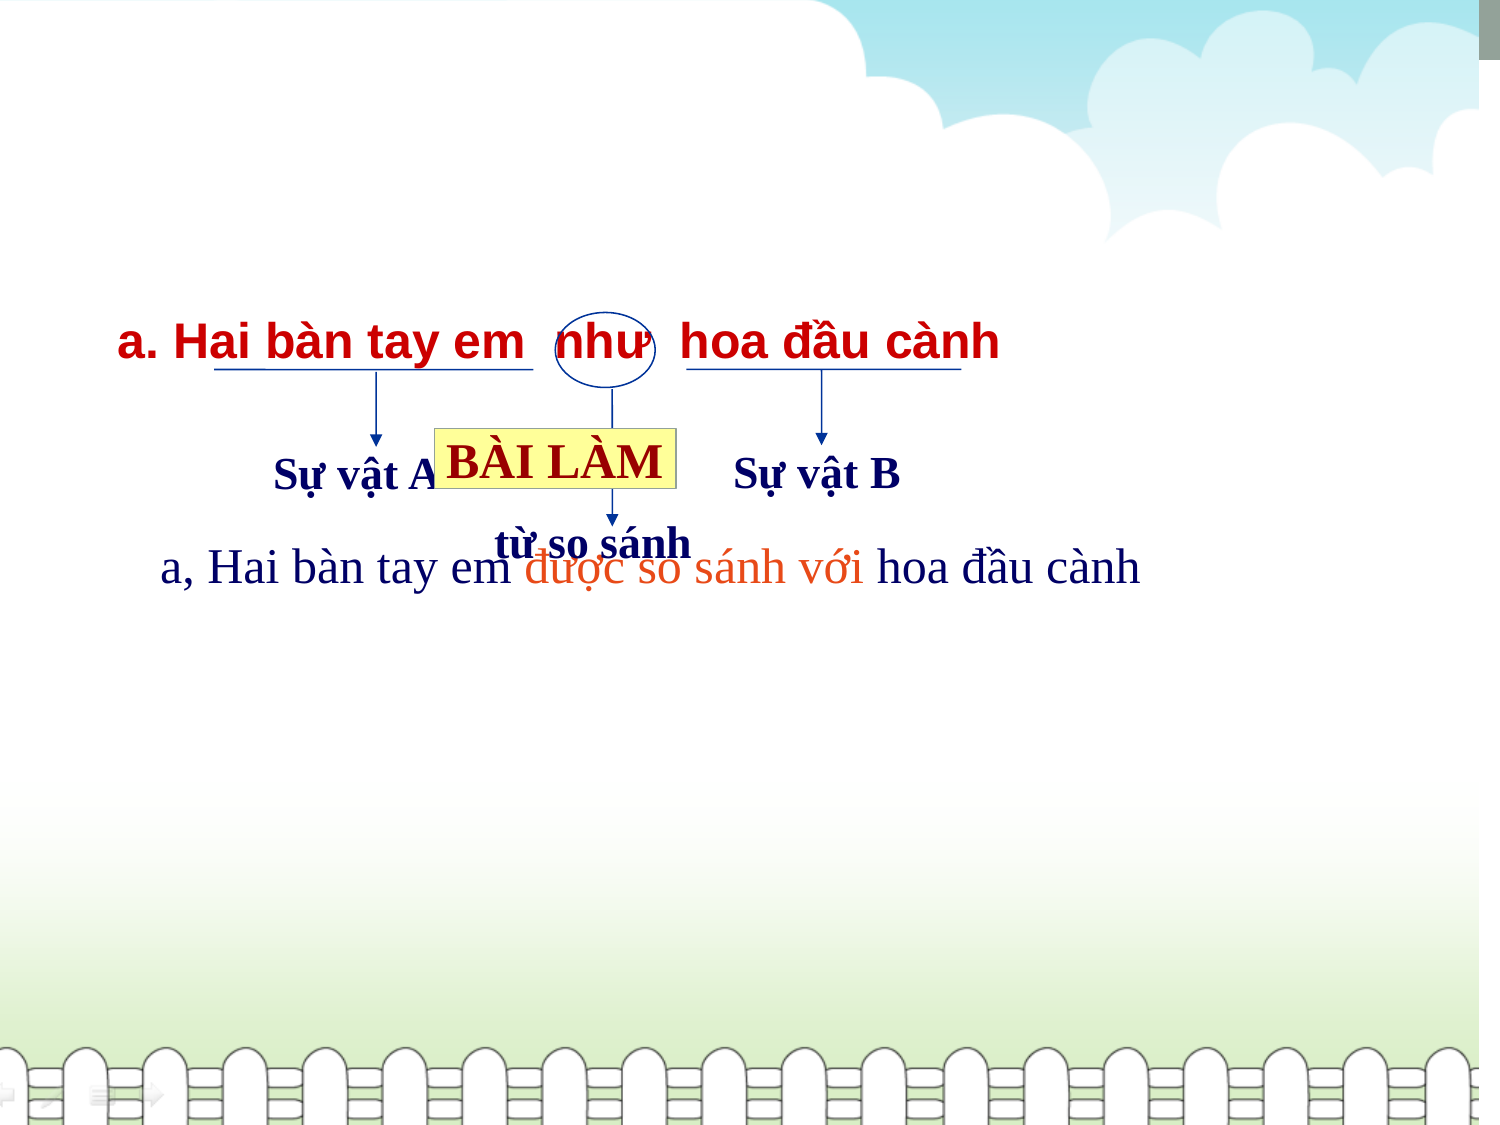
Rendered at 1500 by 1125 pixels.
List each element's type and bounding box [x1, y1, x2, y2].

text_box [492, 312, 731, 569]
picture [0, 0, 1479, 1125]
